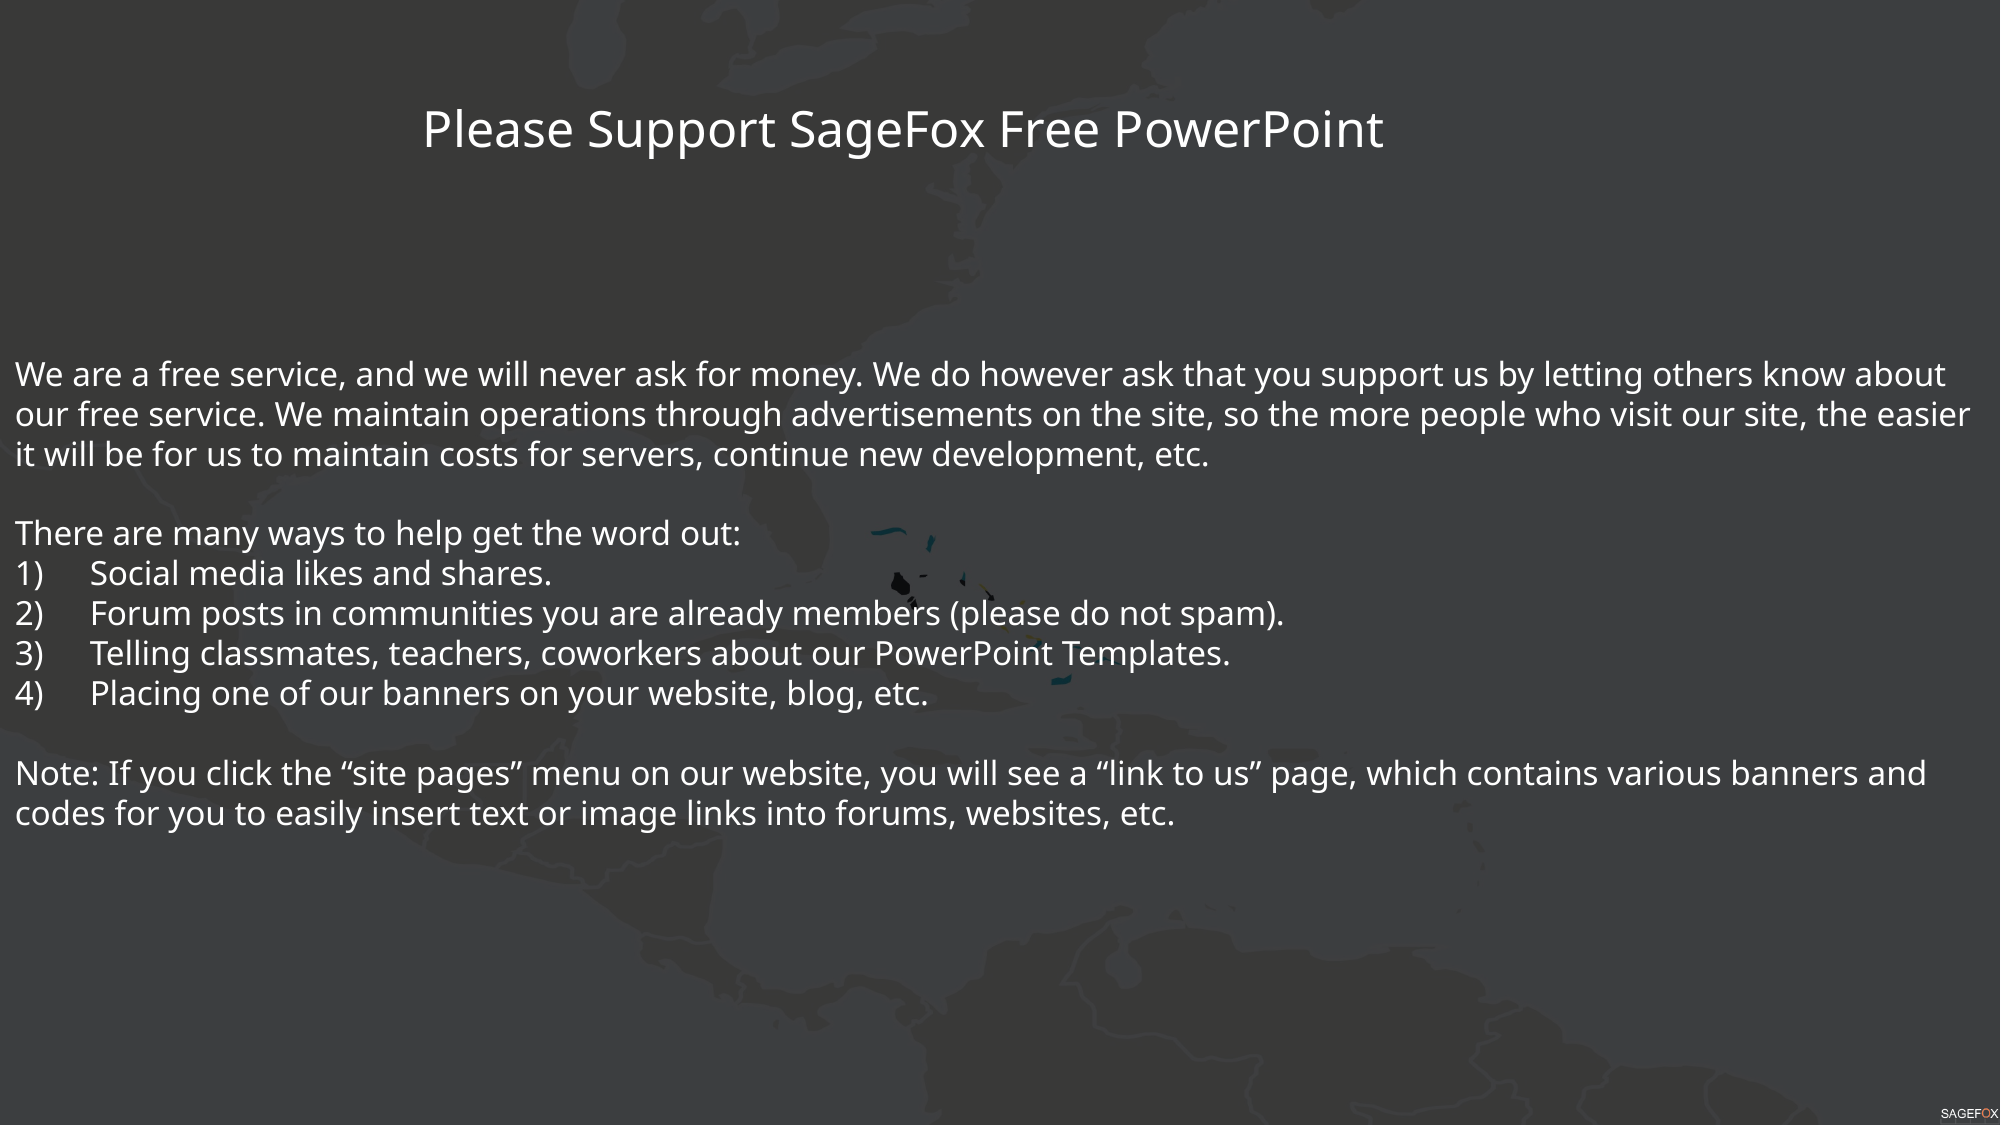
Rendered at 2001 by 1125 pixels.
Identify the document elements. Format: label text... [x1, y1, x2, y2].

text_box We are a free service, and we will never ask for money. We do however ask that you support us by letting others know about our free service. We maintain operations through advertisements on the site, so the more people who visit our site, the easier it will be for us to maintain costs for servers, continue new development, etc. There are many ways to help get the word out: Social media likes and shares. Forum posts in communities you are already members (please do not spam). Telling classmates, teachers, coworkers about our PowerPoint Templates. Placing one of our banners on your website, blog, etc. Note: If you click the “site pages” menu on our website, you will see a “link to us” page, which contains various banners and codes for you to easily insert text or image links into forums, websites, etc. [0, 0, 2000, 1125]
title Please Support SageFox Free PowerPoint [363, 72, 1444, 190]
